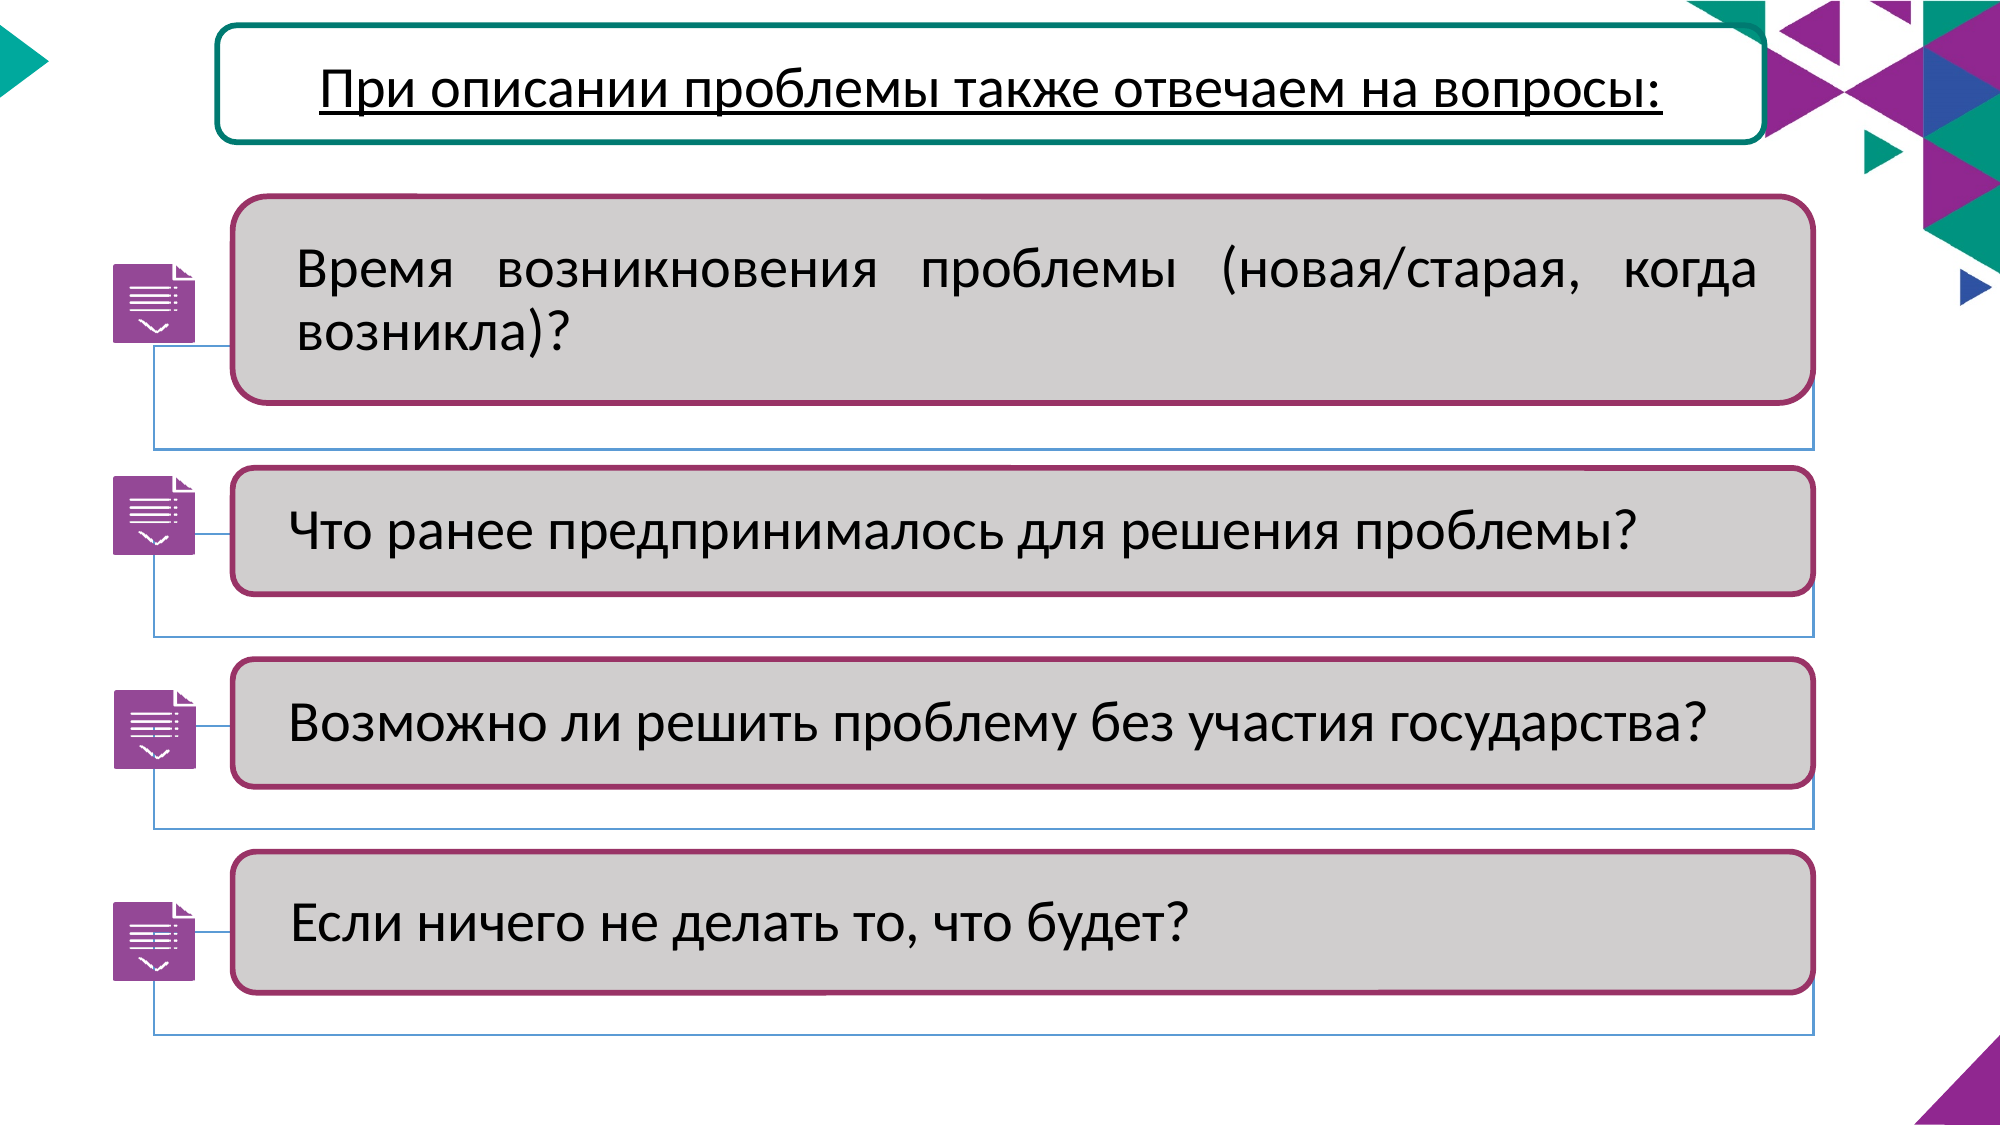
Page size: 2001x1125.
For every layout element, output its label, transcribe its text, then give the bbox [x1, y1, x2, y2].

picture [0, 0, 2000, 1125]
text_box При описании проблемы также отвечаем на вопросы: [216, 24, 1766, 144]
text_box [153, 185, 1814, 1047]
